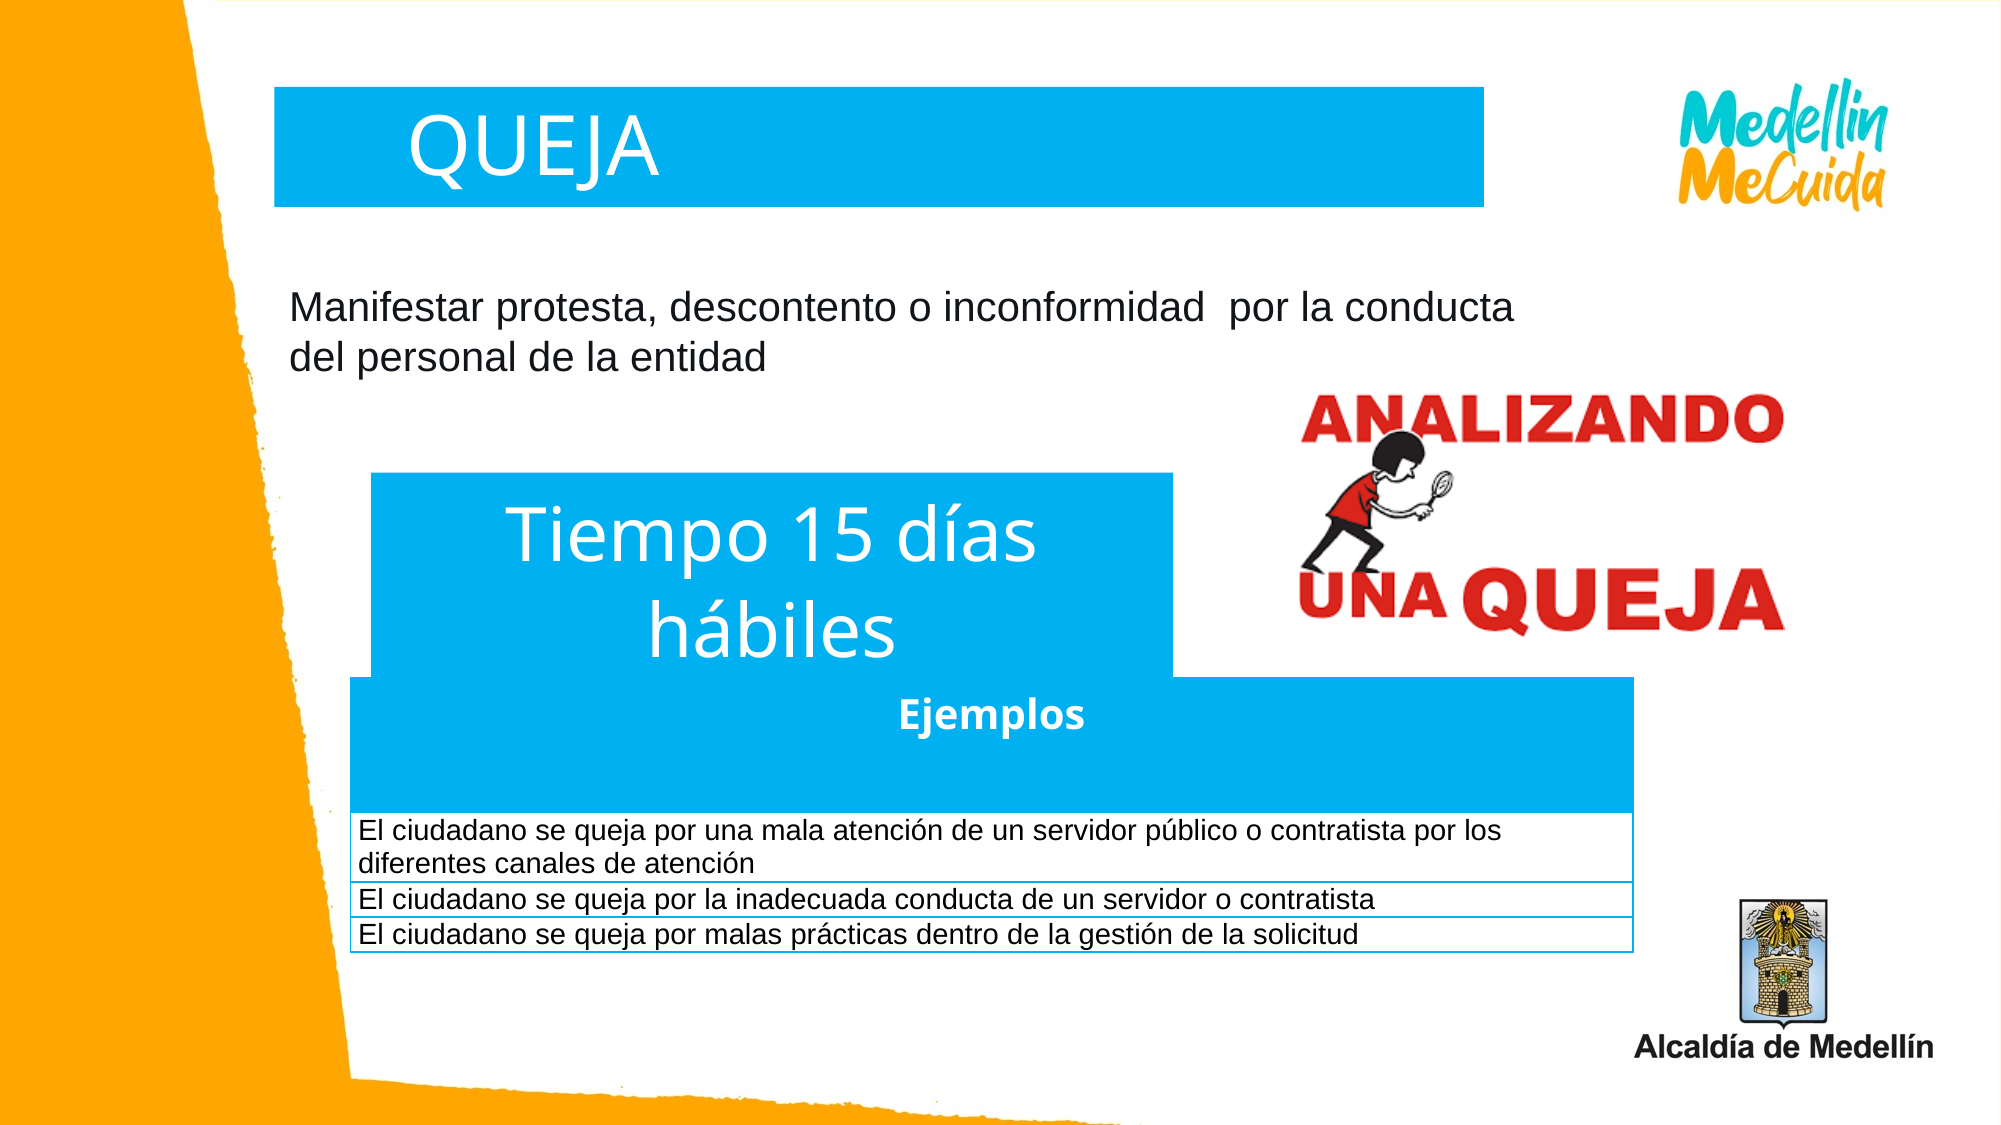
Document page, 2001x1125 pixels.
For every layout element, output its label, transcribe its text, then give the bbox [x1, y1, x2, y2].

text_box Manifestar protesta, descontento o inconformidad por la conducta del personal de la entidad [274, 272, 1562, 388]
text_box Tiempo 15 días hábiles [371, 472, 1174, 677]
table_header Ejemplos [351, 679, 1632, 811]
table_cell El ciudadano se queja por la inadecuada conducta de un servidor o contratista [351, 883, 1632, 916]
table_cell El ciudadano se queja por una mala atención de un servidor público o contratista por los diferentes canales de atención [351, 813, 1632, 881]
text_box [272, 85, 1486, 209]
picture [0, 0, 2001, 1125]
table_cell El ciudadano se queja por malas prácticas dentro de la gestión de la solicitud [351, 918, 1632, 951]
text_box QUEJA [391, 85, 675, 200]
